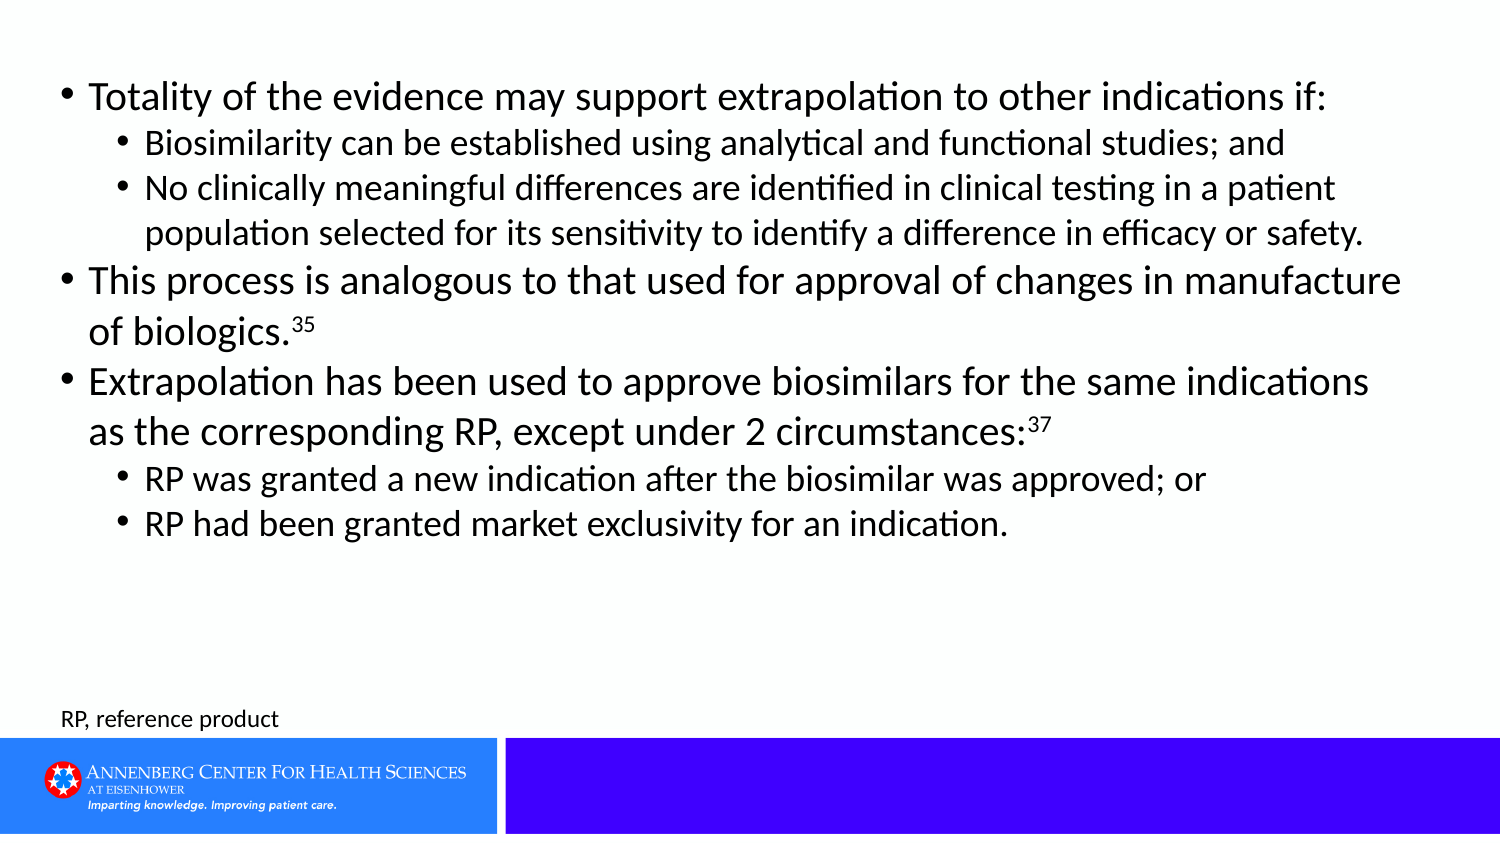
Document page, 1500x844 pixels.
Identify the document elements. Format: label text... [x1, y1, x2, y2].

picture [0, 0, 1500, 844]
list Totality of the evidence may support extrapolation to other indications if: Biosimilarity can be established using analytical and functional studies; and No clinically meaningful differences are identified in clinical testing in a patient population selected for its sensitivity to identify a difference in efficacy or safety. This process is analogous to that used for approval of changes in manufacture of biologics.35 Extrapolation has been used to approve biosimilars for the same indications as the corresponding RP, except under 2 circumstances:37 RP was granted a new indication after the biosimilar was approved; or RP had been granted market exclusivity for an indication. [45, 60, 1429, 696]
text_box RP, reference product [46, 695, 295, 741]
